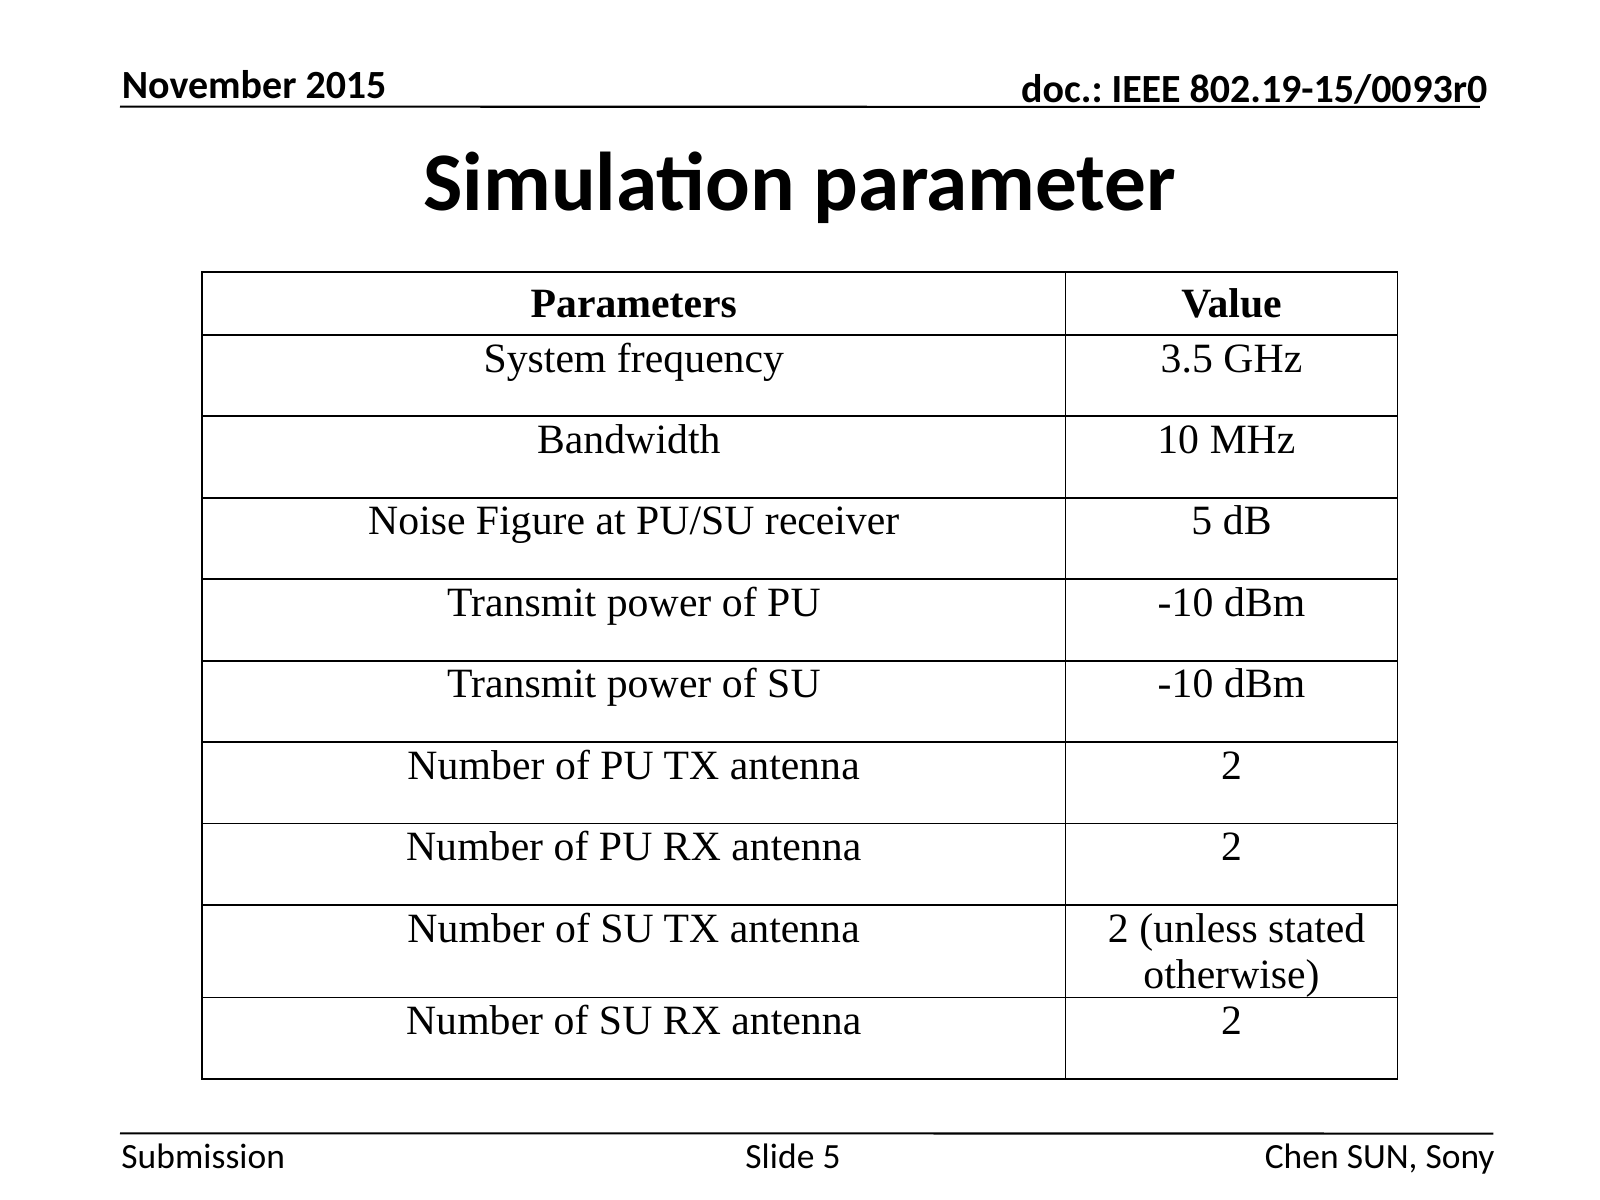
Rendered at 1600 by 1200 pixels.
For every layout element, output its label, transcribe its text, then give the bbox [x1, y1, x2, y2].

table_cell Transmit power of PU [203, 580, 1065, 660]
table_header Parameters [203, 273, 1065, 334]
table_cell 5 dB [1066, 499, 1397, 578]
table_cell 2 (unless stated otherwise) [1066, 906, 1397, 997]
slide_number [121, 58, 526, 107]
table_cell System frequency [203, 336, 1065, 415]
table_cell 2 [1066, 824, 1397, 904]
table_cell 10 MHz [1066, 417, 1397, 497]
title Simulation parameter [120, 84, 1481, 271]
slide_number Slide 5 [733, 1132, 854, 1197]
table_cell 3.5 GHz [1066, 336, 1397, 415]
table_cell 2 [1066, 743, 1397, 823]
table_cell Number of SU RX antenna [203, 998, 1065, 1078]
table_cell -10 dBm [1066, 580, 1397, 660]
table_cell Number of PU TX antenna [203, 743, 1065, 823]
table_cell Number of PU RX antenna [203, 824, 1065, 904]
table_cell Transmit power of SU [203, 662, 1065, 741]
table_cell Bandwidth [203, 417, 1065, 497]
footer Chen SUN, Sony [937, 1132, 1495, 1174]
table_cell Noise Figure at PU/SU receiver [203, 499, 1065, 578]
table_cell -10 dBm [1066, 662, 1397, 741]
table_cell 2 [1066, 998, 1397, 1078]
table_header Value [1066, 273, 1397, 334]
table_cell Number of SU TX antenna [203, 906, 1065, 997]
